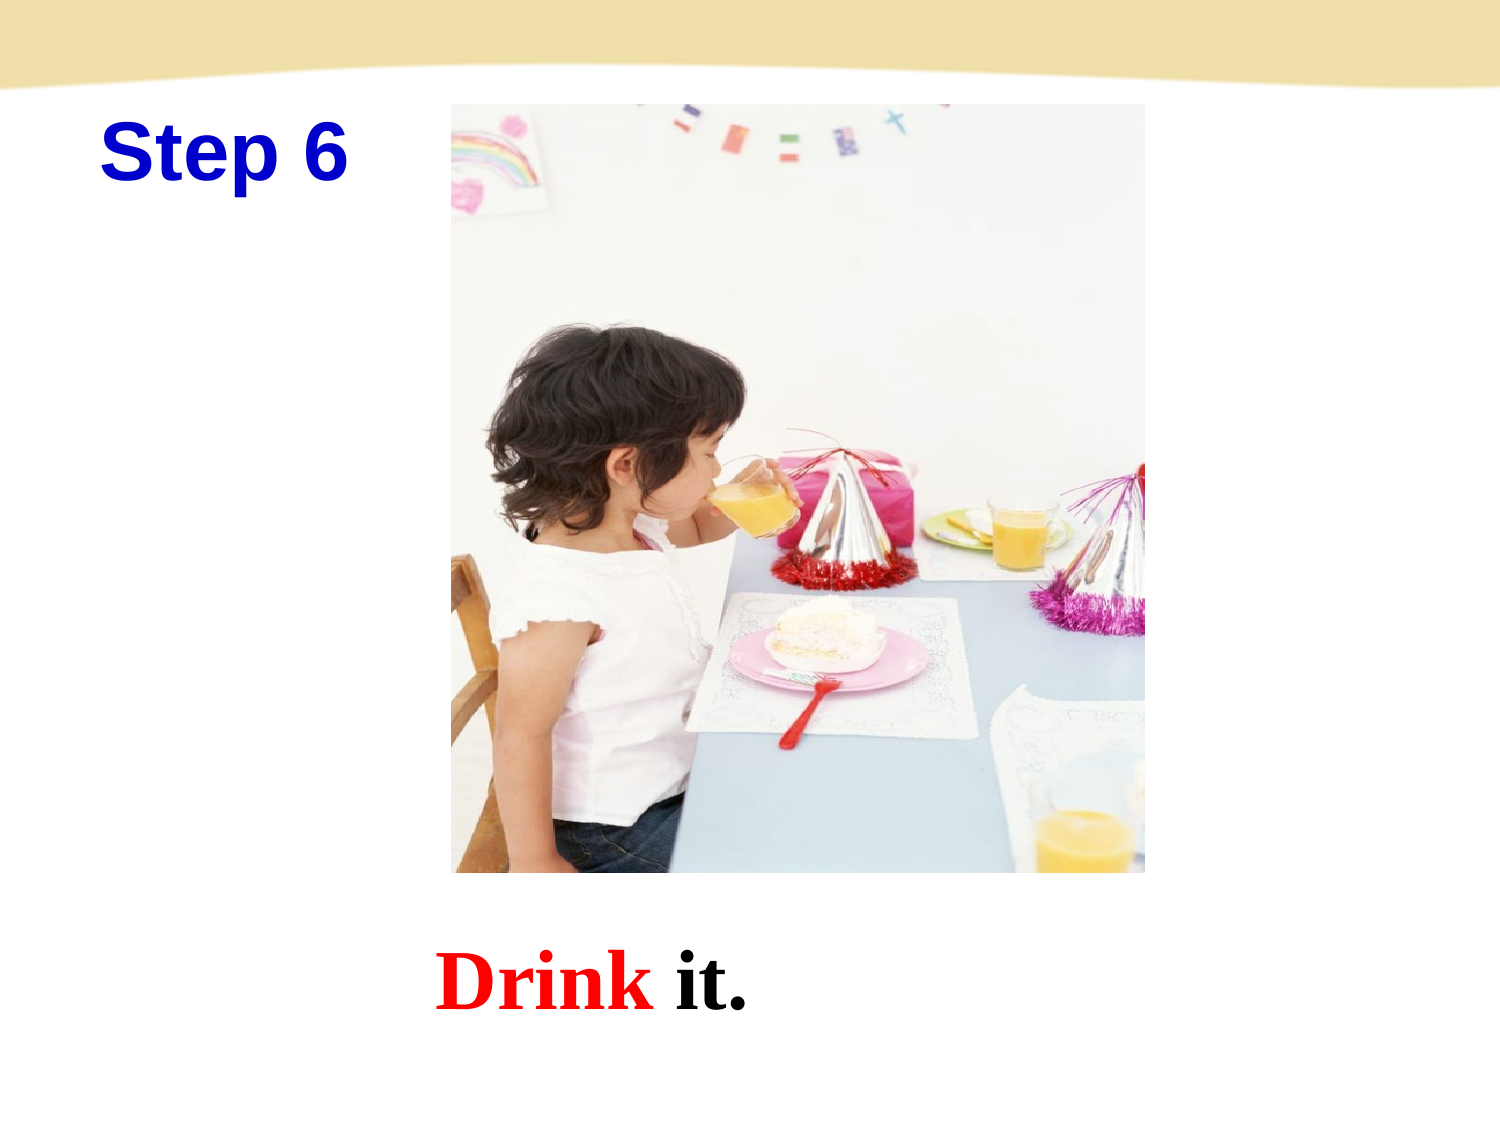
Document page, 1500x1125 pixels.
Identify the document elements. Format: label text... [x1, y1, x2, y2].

picture [0, 0, 1500, 1125]
text_box Step 6 [85, 89, 420, 205]
text_box Drink it. [420, 916, 765, 1035]
